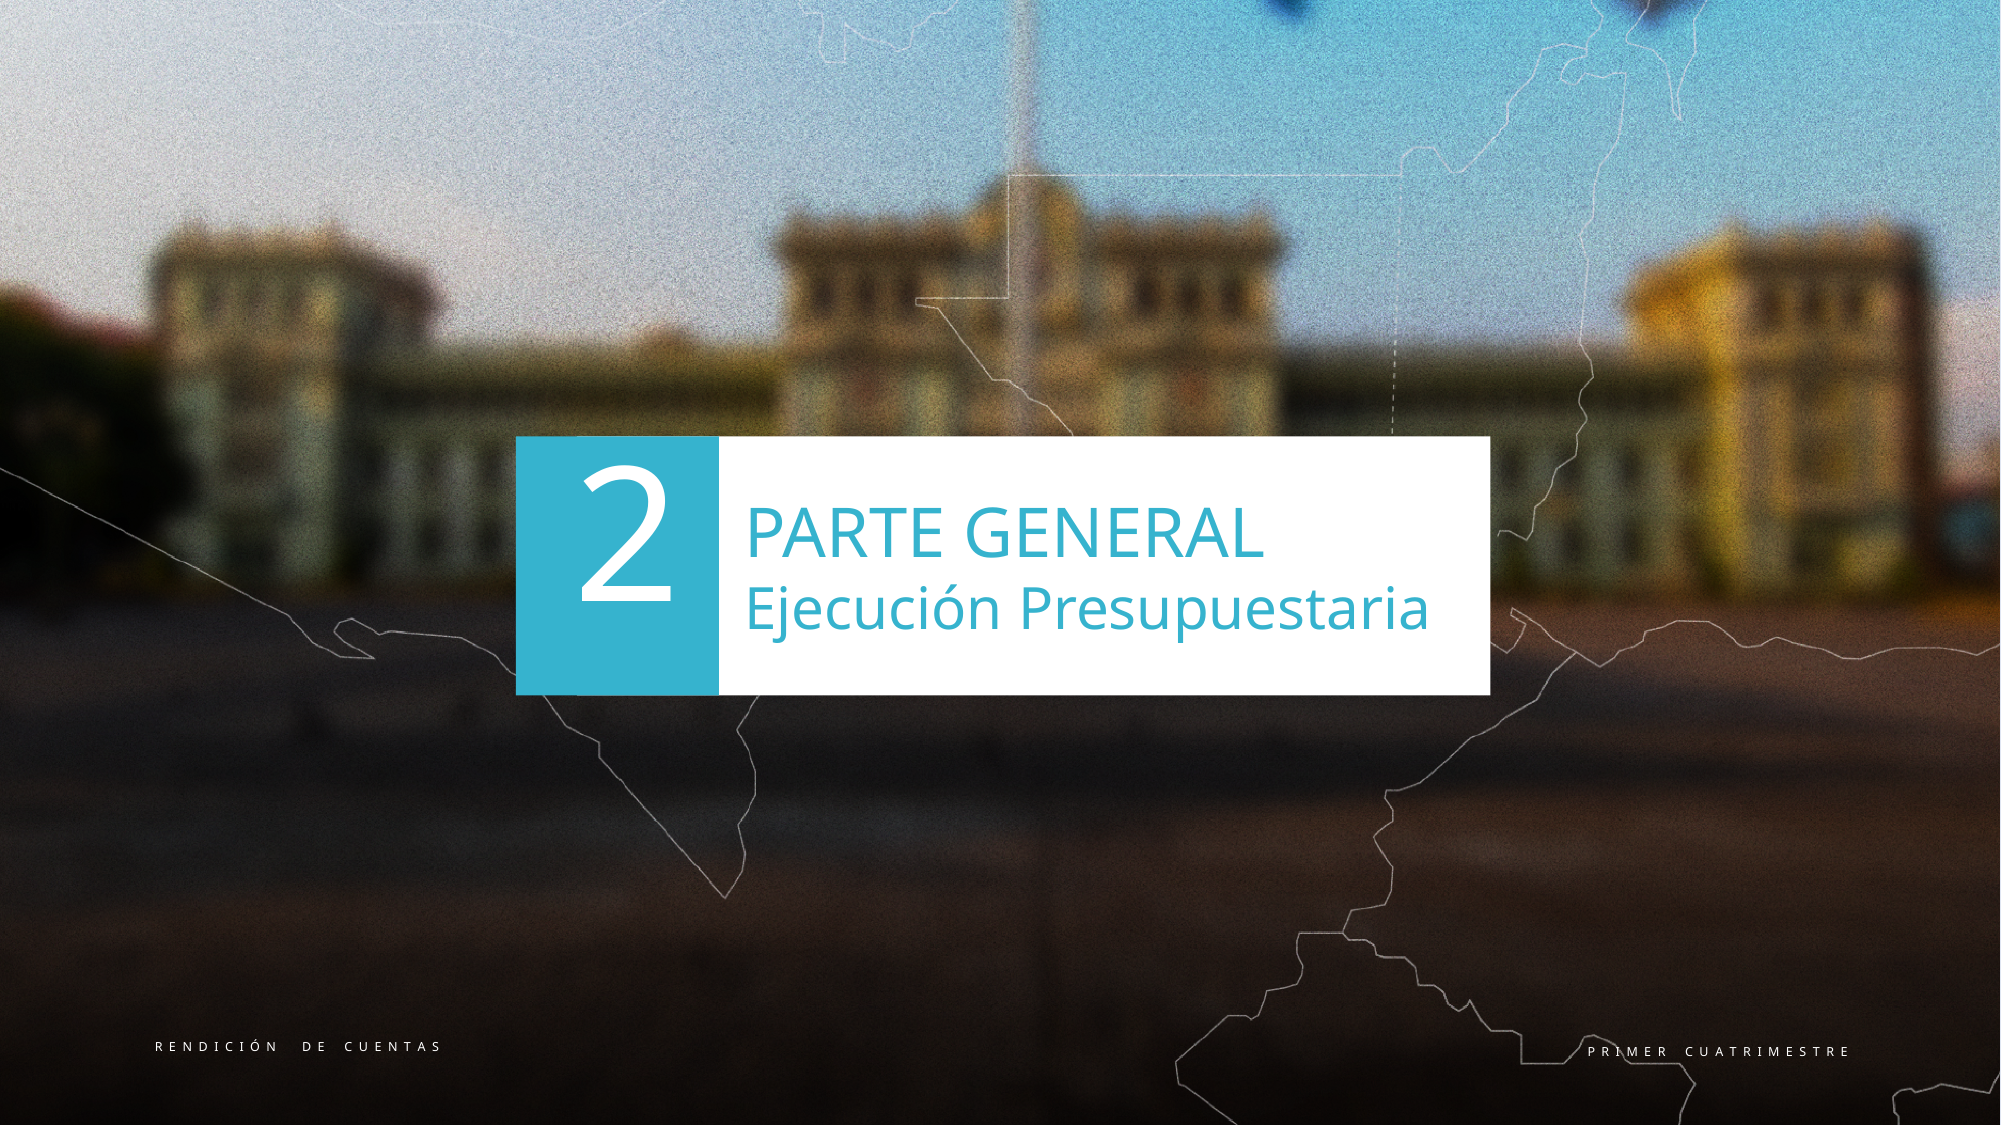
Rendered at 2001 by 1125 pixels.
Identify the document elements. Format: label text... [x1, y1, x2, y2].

picture [0, 0, 2001, 1125]
text_box 2 [536, 405, 719, 646]
text_box [515, 436, 719, 696]
text_box PARTE GENERAL Ejecución Presupuestaria [729, 481, 1480, 649]
text_box [719, 436, 1491, 696]
